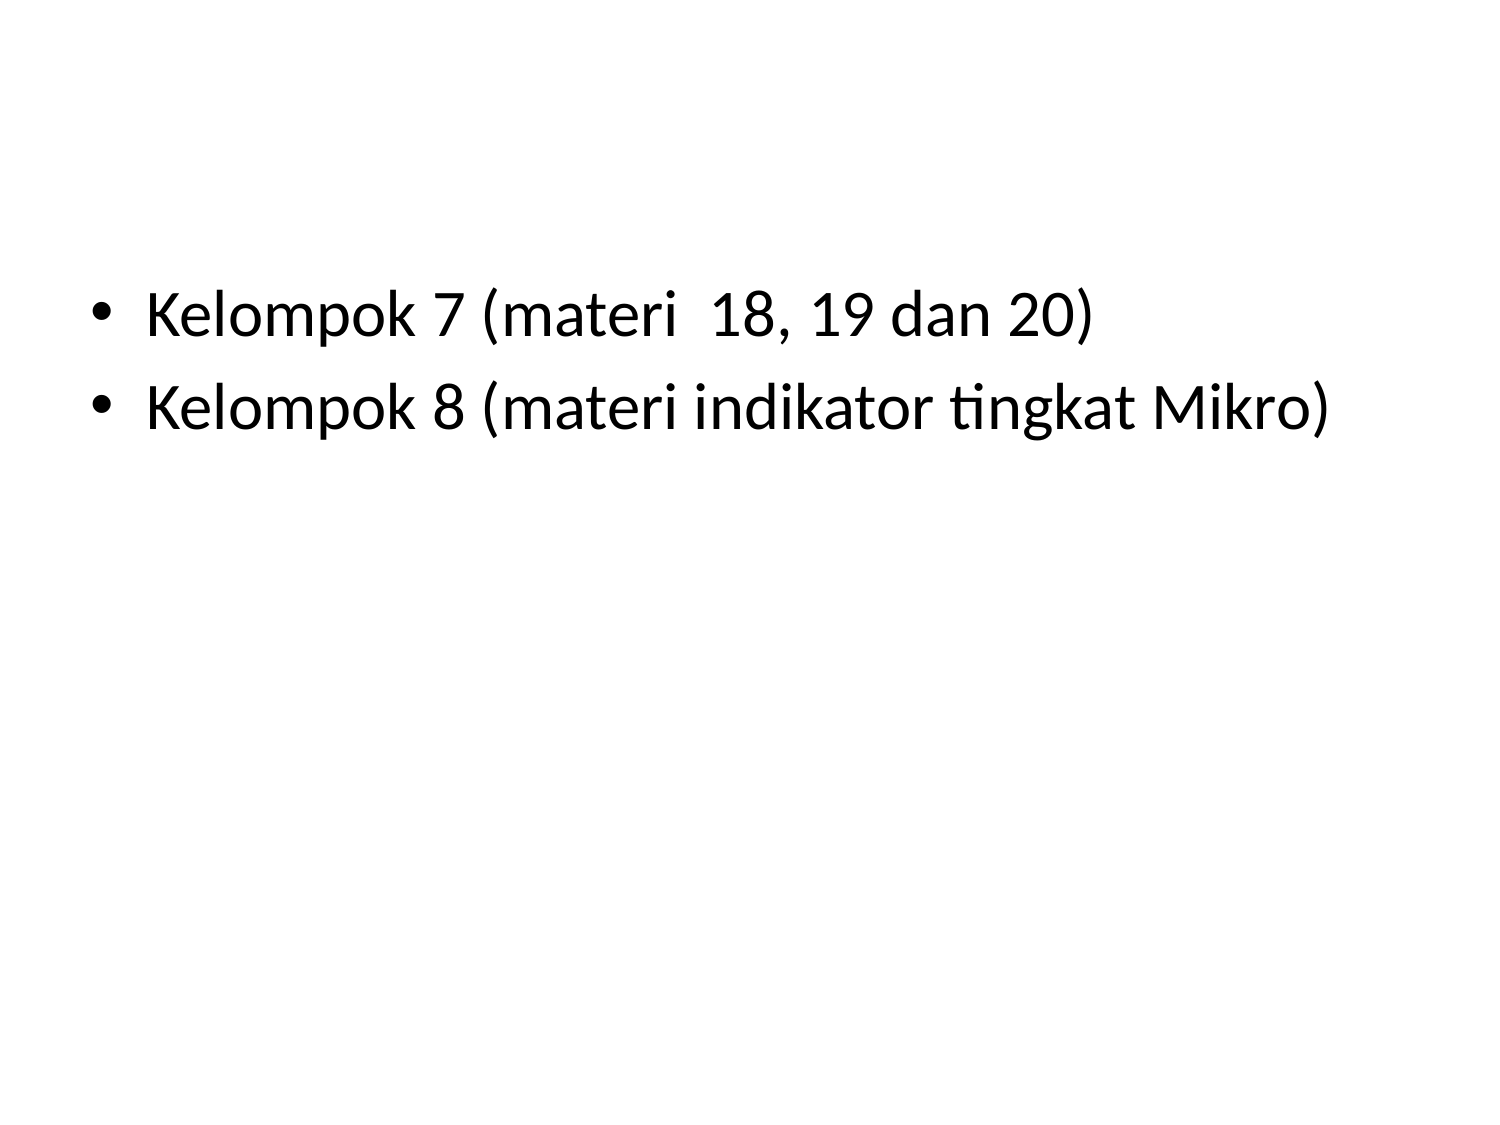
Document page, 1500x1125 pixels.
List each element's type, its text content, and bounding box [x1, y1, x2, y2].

list Kelompok 7 (materi 18, 19 dan 20) Kelompok 8 (materi indikator tingkat Mikro) [75, 262, 1425, 1005]
